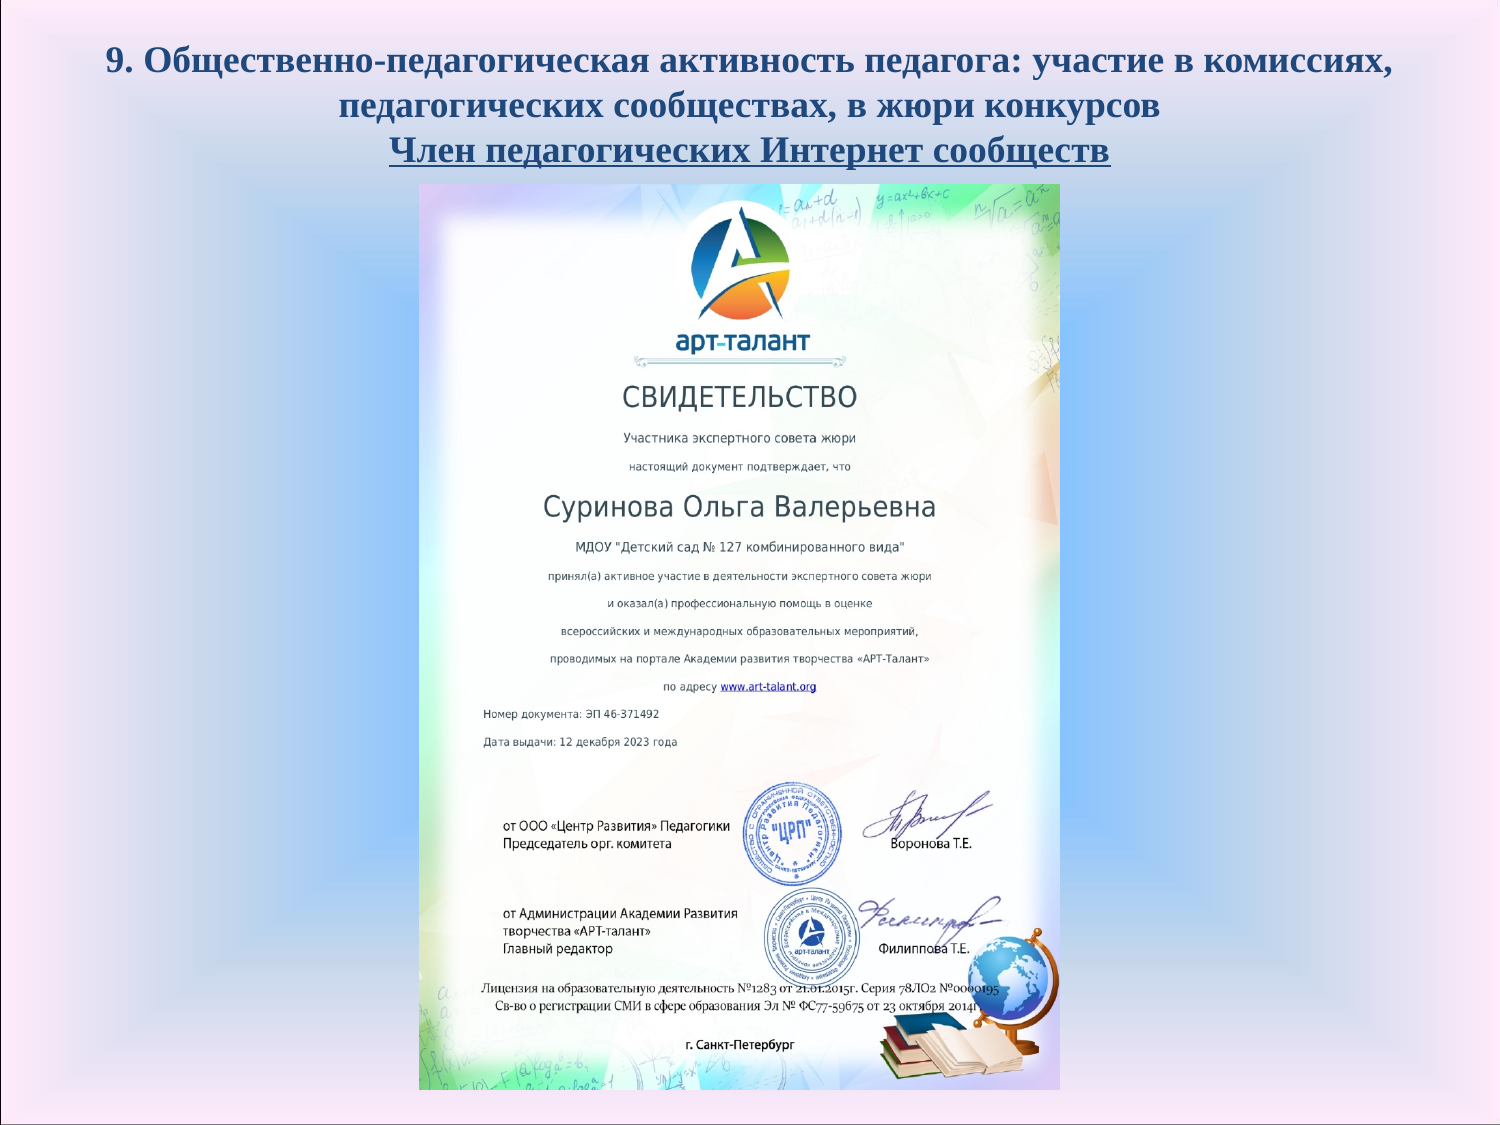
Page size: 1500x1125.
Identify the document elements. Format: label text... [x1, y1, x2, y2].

title 9. Общественно-педагогическая активность педагога: участие в комиссиях, педагогических сообществах, в жюри конкурсов Член педагогических Интернет сообществ [74, 44, 1426, 162]
picture [0, 0, 1500, 1125]
